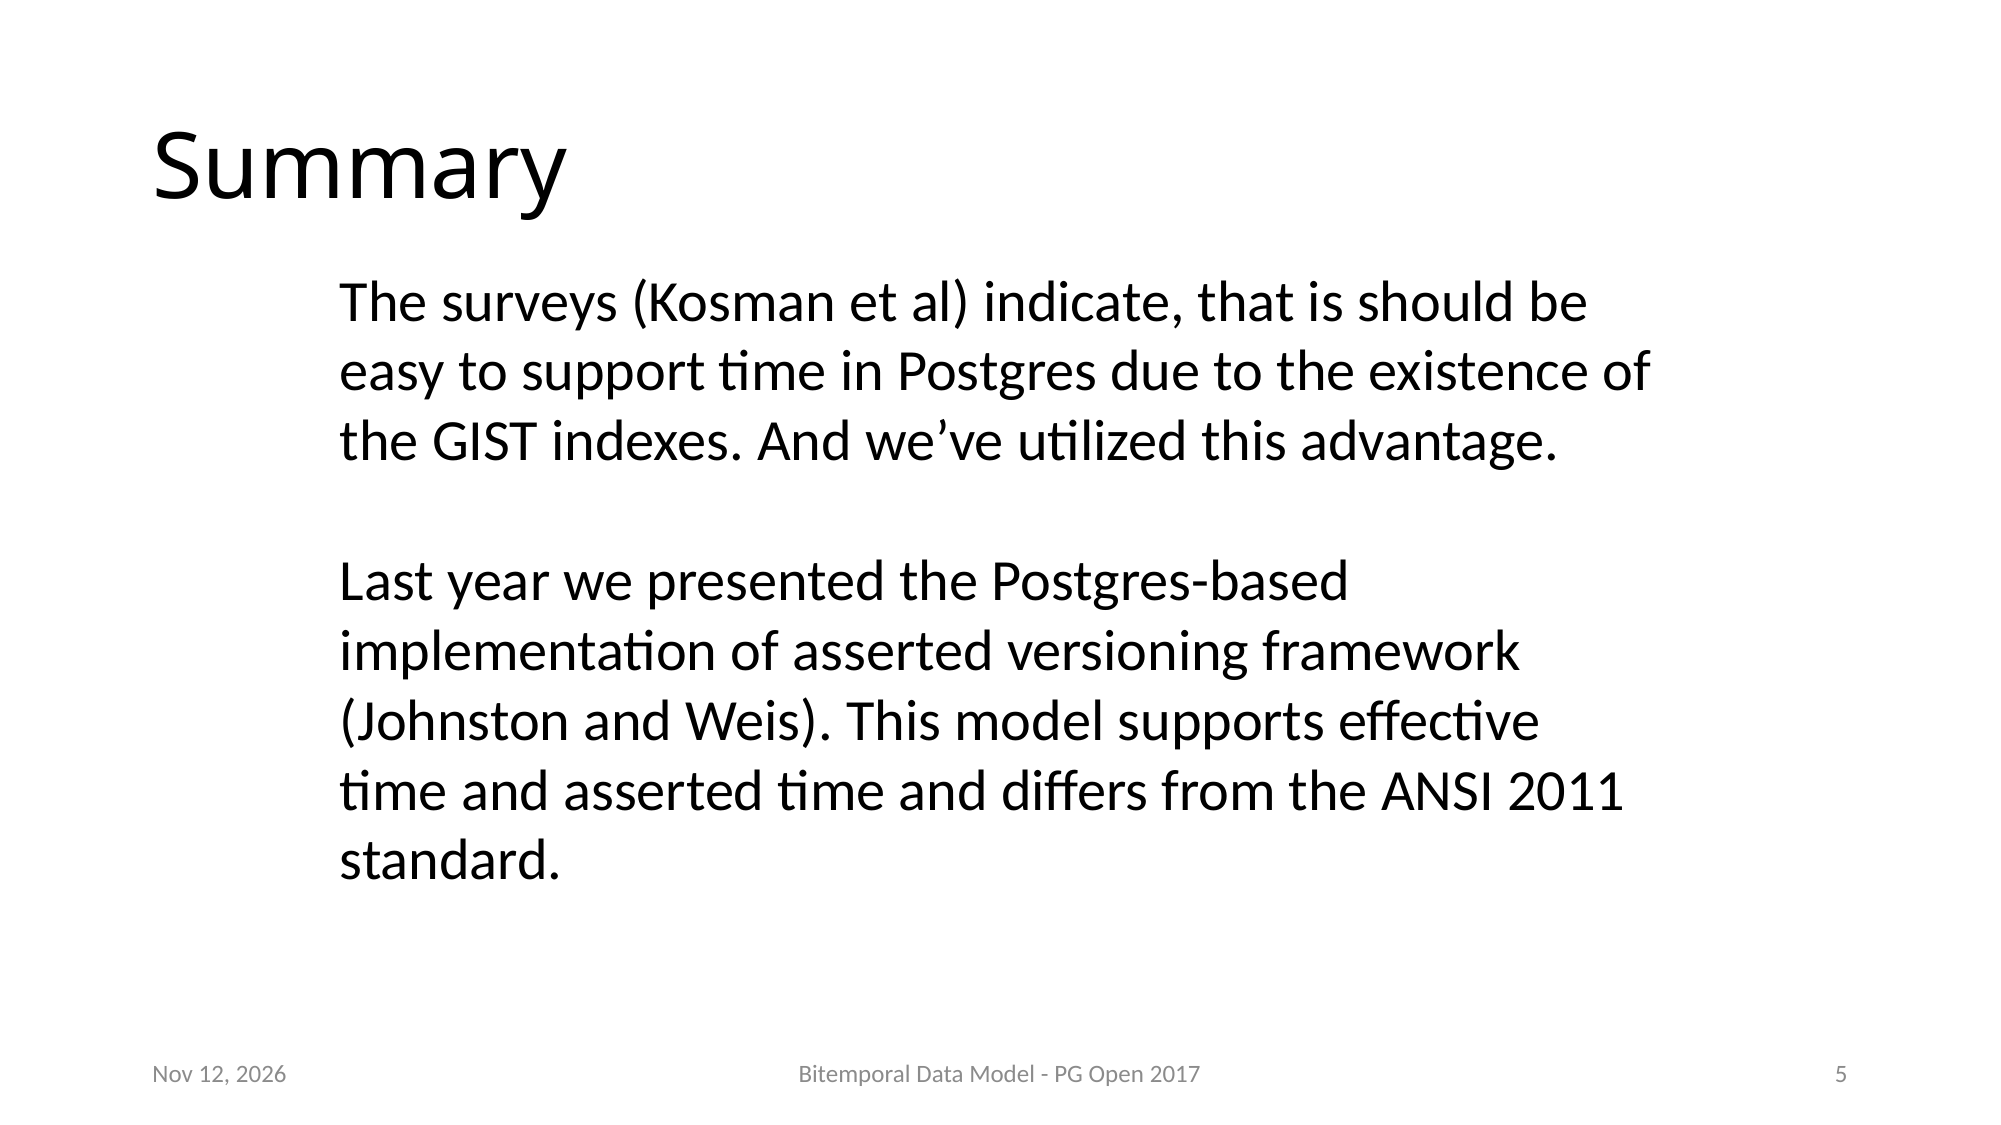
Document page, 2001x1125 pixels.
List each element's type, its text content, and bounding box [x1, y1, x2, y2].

footer Bitemporal Data Model - PG Open 2017 [662, 1042, 1338, 1103]
title Summary [137, 59, 1863, 278]
slide_number 5 [1412, 1042, 1863, 1103]
list The surveys (Kosman et al) indicate, that is should be easy to support time in Postgres due to the existence of the GIST indexes. And we’ve utilized this advantage. Last year we presented the Postgres-based implementation of asserted versioning framework (Johnston and Weis). This model supports effective time and asserted time and differs from the ANSI 2011 standard. [324, 255, 1675, 975]
slide_number Sep-17 [137, 1042, 588, 1103]
